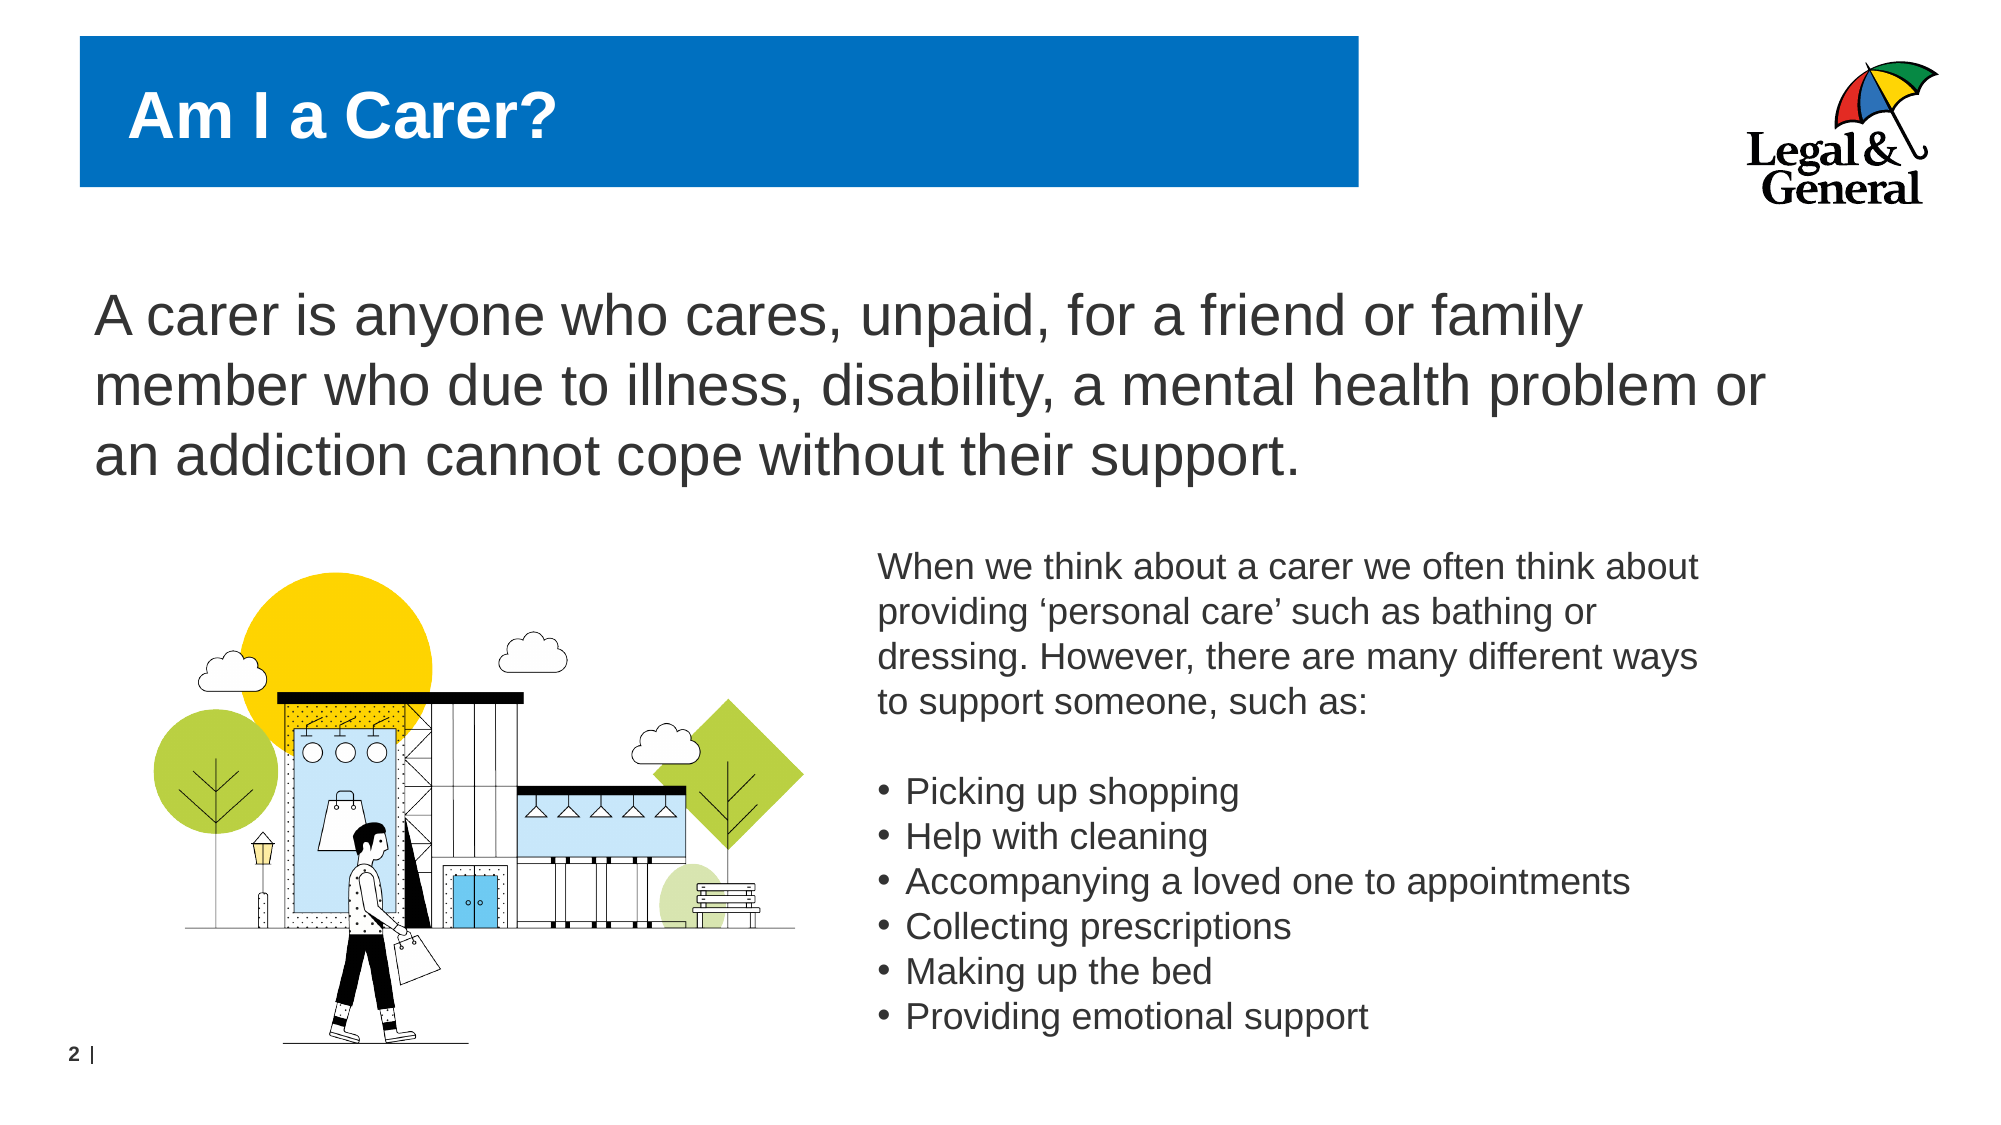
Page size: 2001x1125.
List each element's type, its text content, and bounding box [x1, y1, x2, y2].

text_box When we think about a carer we often think about providing ‘personal care’ such as bathing or dressing. However, there are many different ways to support someone, such as: Picking up shopping Help with cleaning Accompanying a loved one to appointments Collecting prescriptions Making up the bed Providing emotional support [862, 534, 1755, 1090]
text_box A carer is anyone who cares, unpaid, for a friend or family member who due to illness, disability, a mental health problem or an addiction cannot cope without their support. [79, 270, 1787, 495]
picture [29, 562, 920, 1052]
slide_number 2 [8, 1036, 80, 1070]
title Am I a Carer? [79, 36, 1359, 188]
